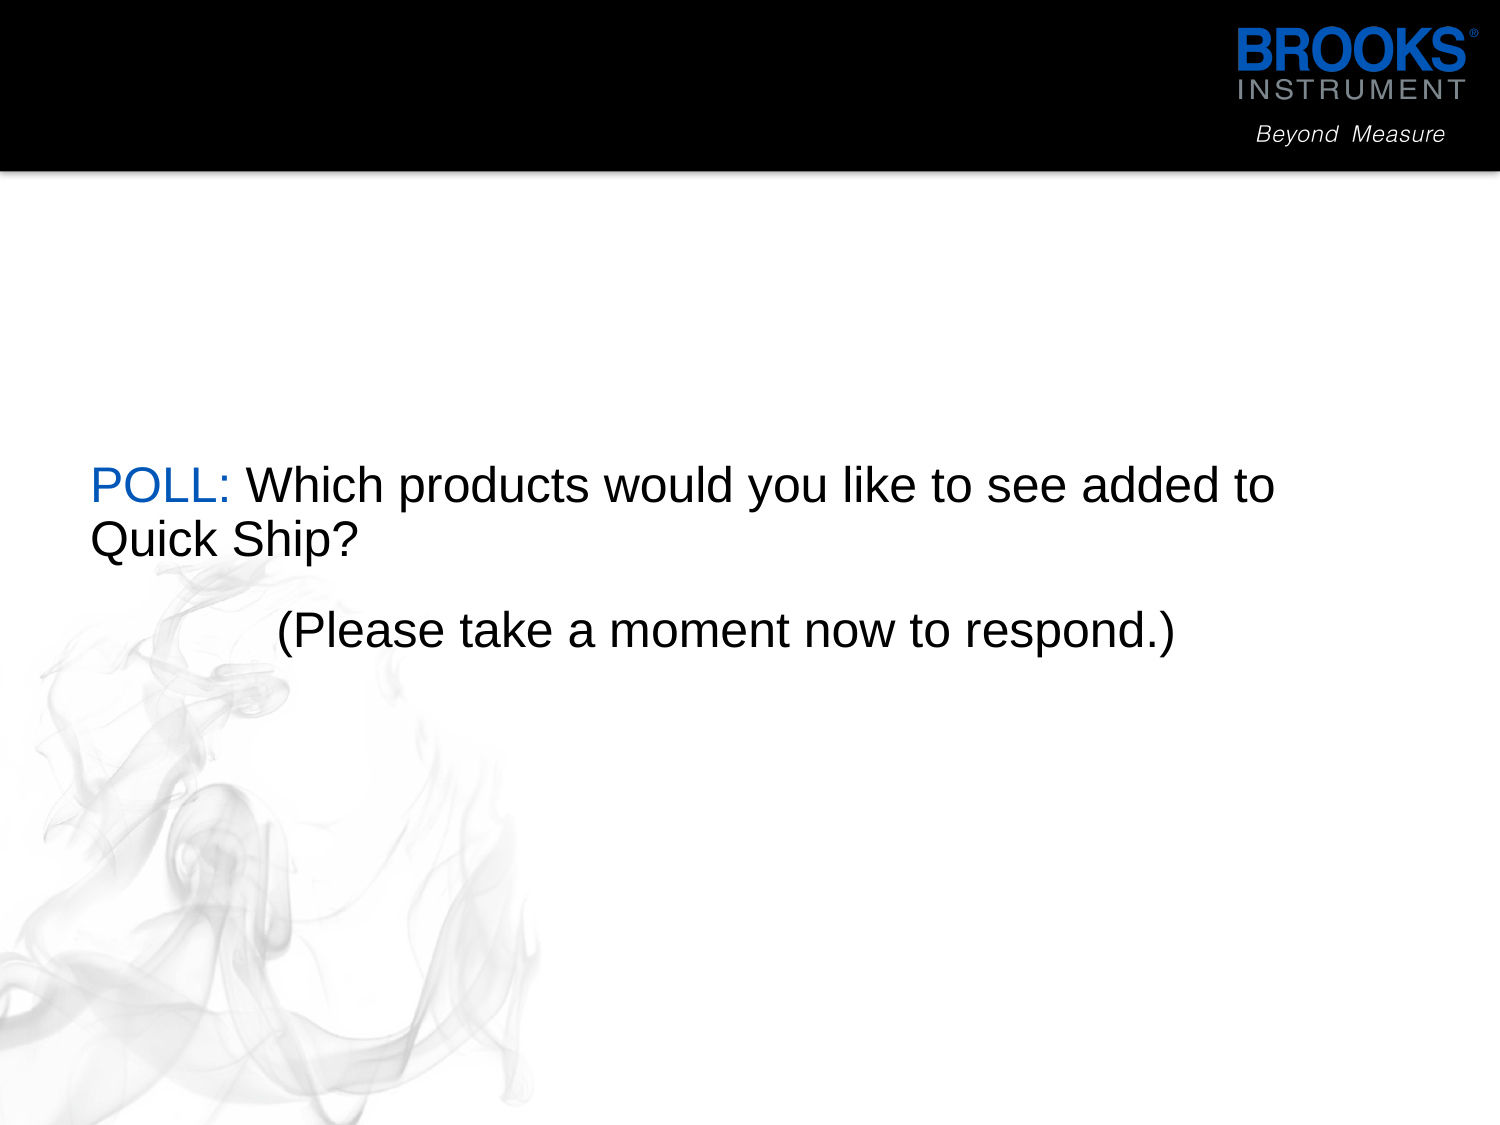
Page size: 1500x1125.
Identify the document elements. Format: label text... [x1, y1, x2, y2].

picture [1219, 8, 1489, 166]
list POLL: Which products would you like to see added to Quick Ship? (Please take a moment now to respond.) [75, 262, 1379, 1005]
